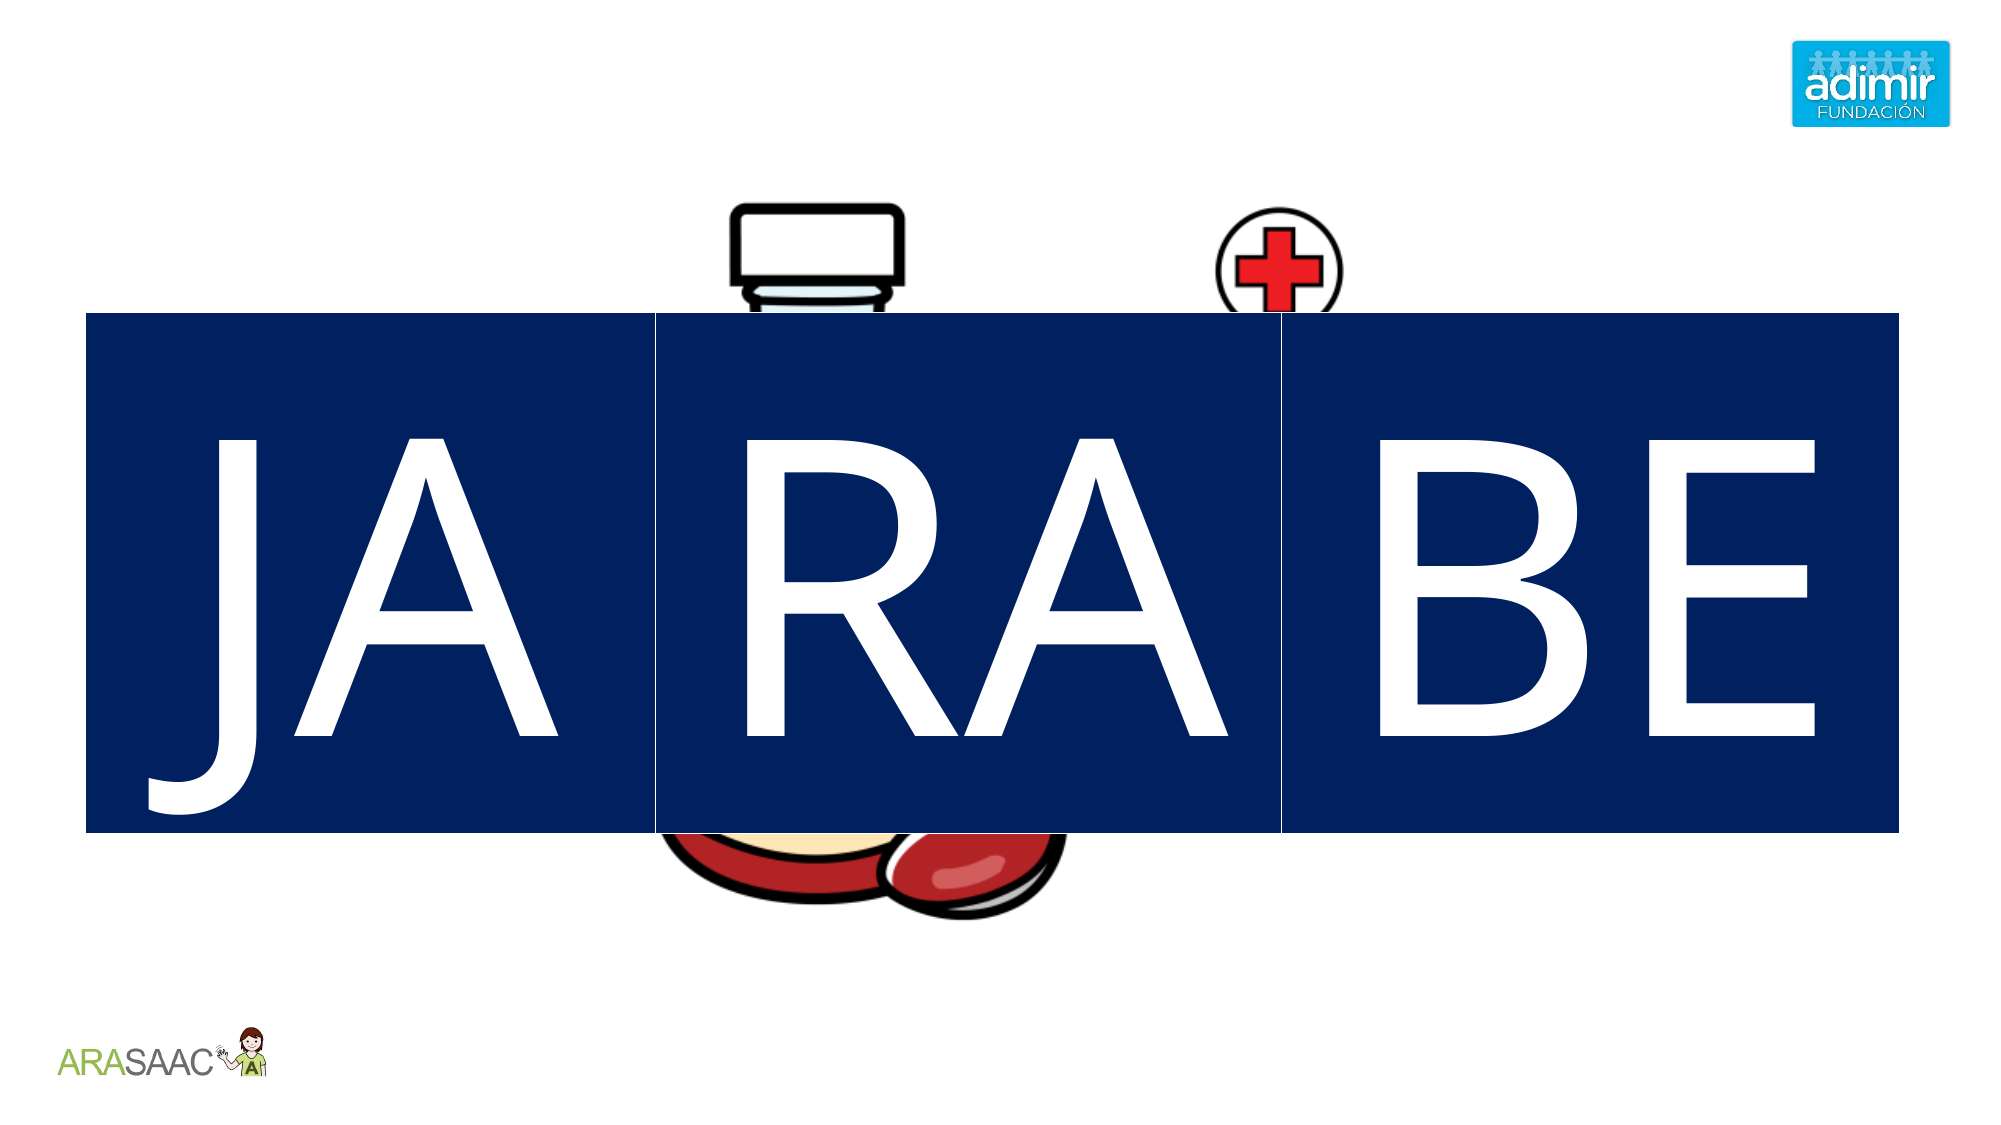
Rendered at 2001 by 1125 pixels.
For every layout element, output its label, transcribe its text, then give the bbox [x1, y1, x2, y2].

picture [51, 1026, 273, 1078]
picture [1920, 107, 1924, 117]
text_box JA [85, 312, 609, 834]
picture [1819, 107, 1825, 117]
picture [1790, 37, 1952, 127]
picture [1806, 51, 1935, 100]
picture [609, 171, 1391, 954]
text_box BE [1391, 312, 1900, 834]
